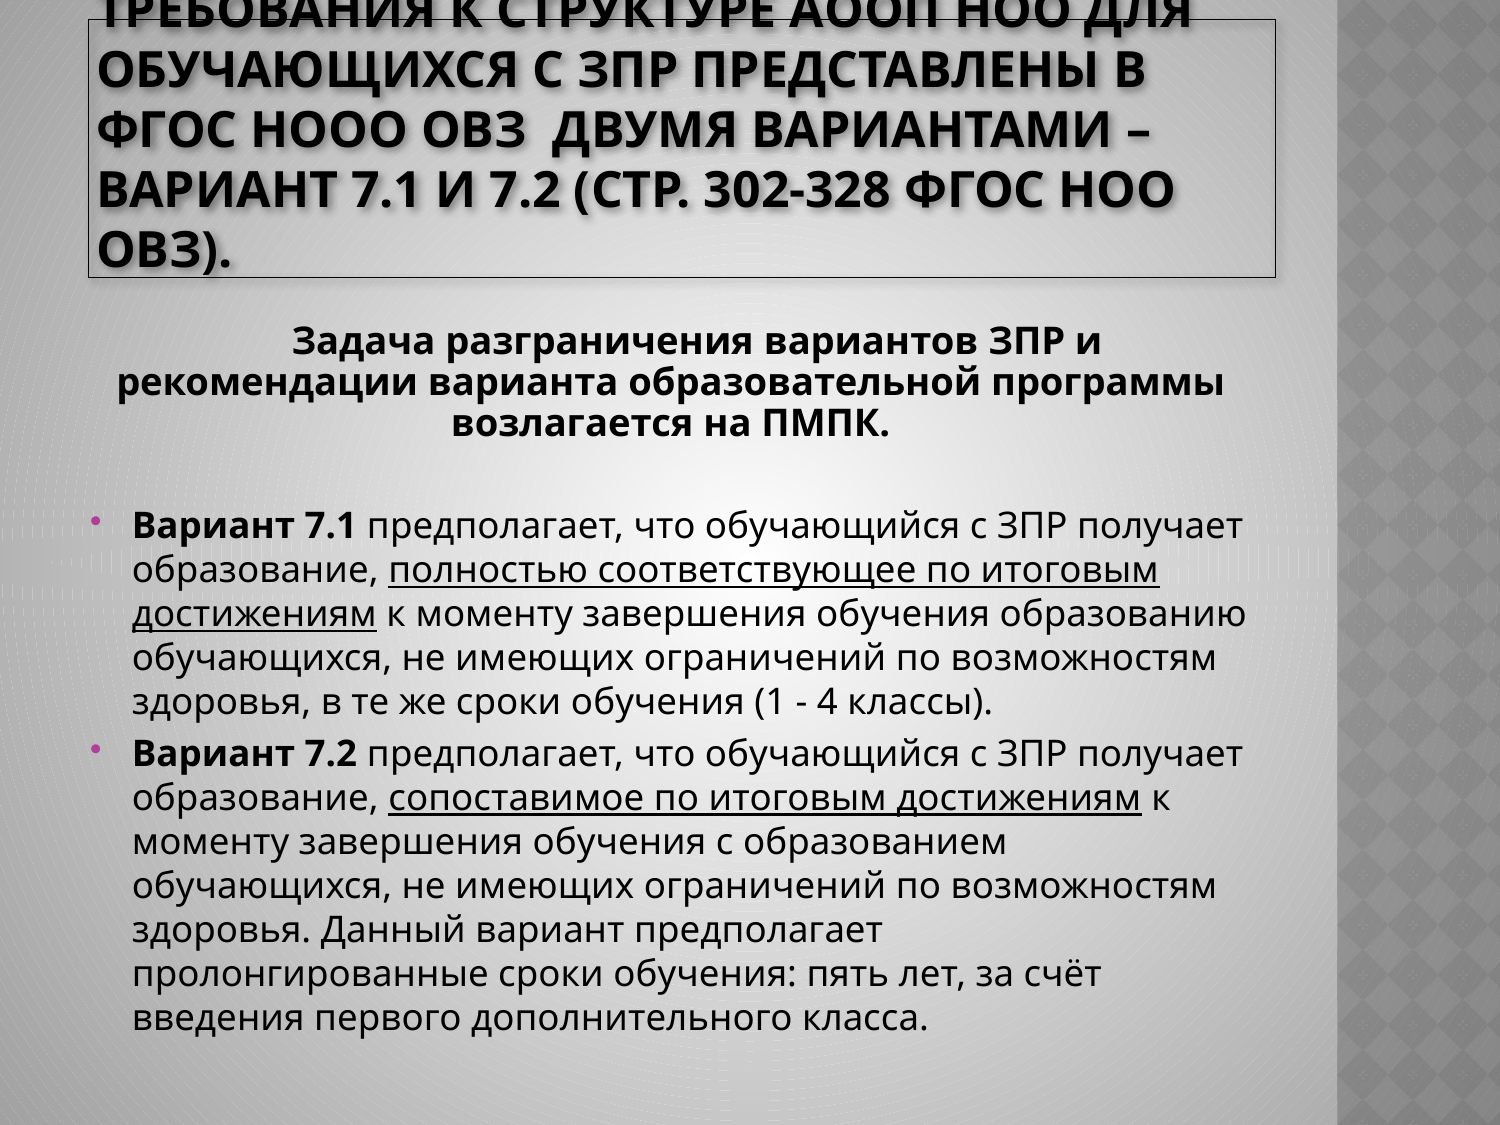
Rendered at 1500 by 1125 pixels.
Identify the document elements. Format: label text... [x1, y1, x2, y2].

list Задача разграничения вариантов ЗПР и рекомендации варианта образовательной программы возлагается на ПМПК. Вариант 7.1 предполагает, что обучающийся с ЗПР получает образование, полностью соответствующее по итоговым достижениям к моменту завершения обучения образованию обучающихся, не имеющих ограничений по возможностям здоровья, в те же сроки обучения (1 - 4 классы). Вариант 7.2 предполагает, что обучающийся с ЗПР получает образование, сопоставимое по итоговым достижениям к моменту завершения обучения с образованием обучающихся, не имеющих ограничений по возможностям здоровья. Данный вариант предполагает пролонгированные сроки обучения: пять лет, за счёт введения первого дополнительного класса. [76, 314, 1265, 1071]
title Требования к структуре АООП НОО для обучающихся с ЗПР представлены в ФГОС НООО ОВЗ двумя вариантами – вариант 7.1 и 7.2 (стр. 302-328 ФГОС НОО ОВЗ). [88, 19, 1276, 278]
